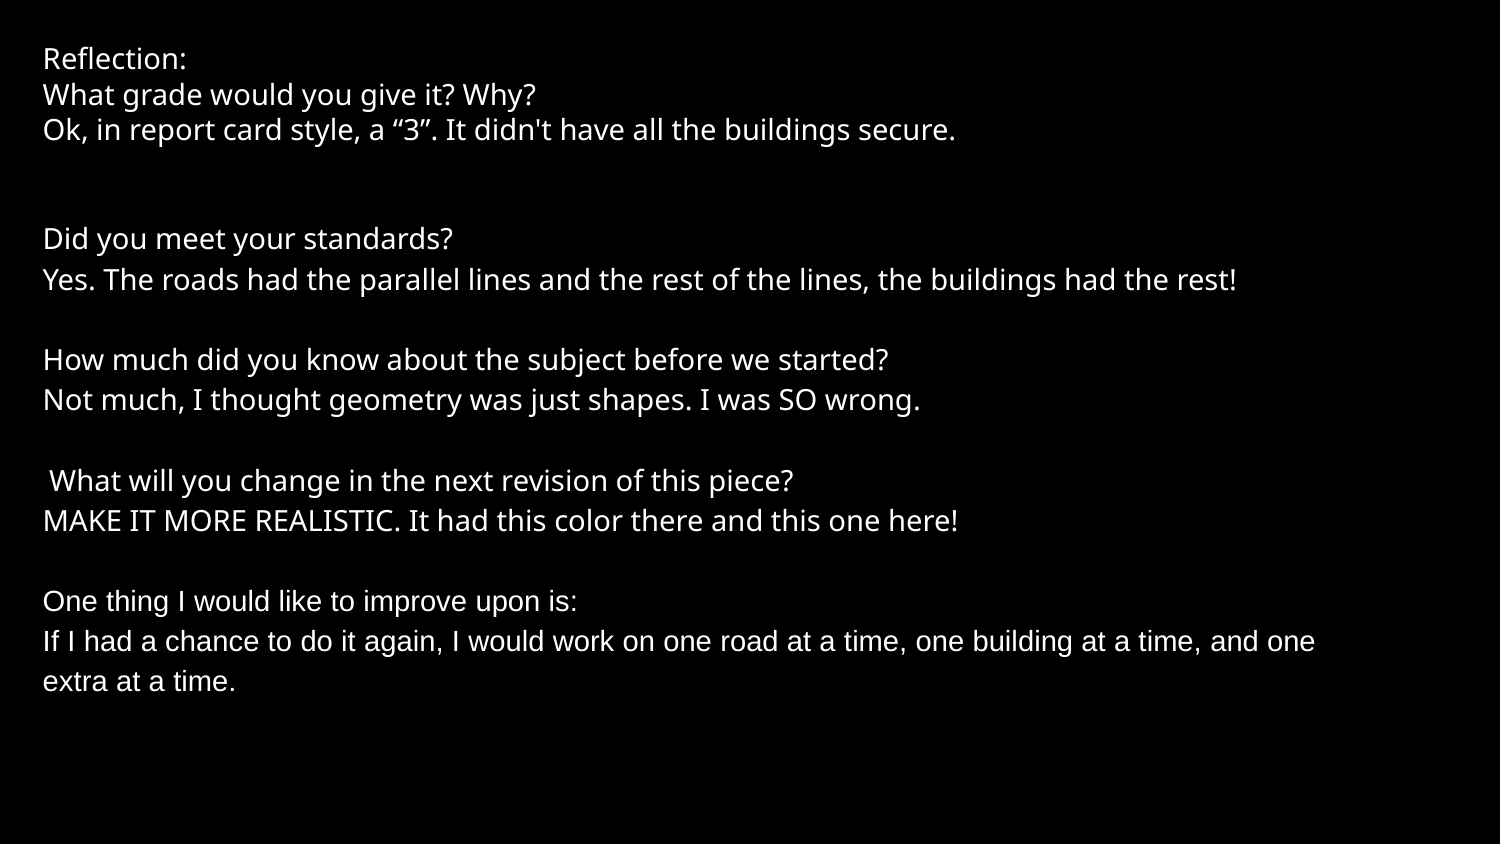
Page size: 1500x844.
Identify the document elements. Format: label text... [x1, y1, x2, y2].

text_box Reflection: What grade would you give it? Why? Ok, in report card style, a “3”. It didn't have all the buildings secure. Did you meet your standards? Yes. The roads had the parallel lines and the rest of the lines, the buildings had the rest! How much did you know about the subject before we started? Not much, I thought geometry was just shapes. I was SO wrong. What will you change in the next revision of this piece? MAKE IT MORE REALISTIC. It had this color there and this one here! One thing I would like to improve upon is: If I had a chance to do it again, I would work on one road at a time, one building at a time, and one extra at a time. [27, 25, 1399, 763]
